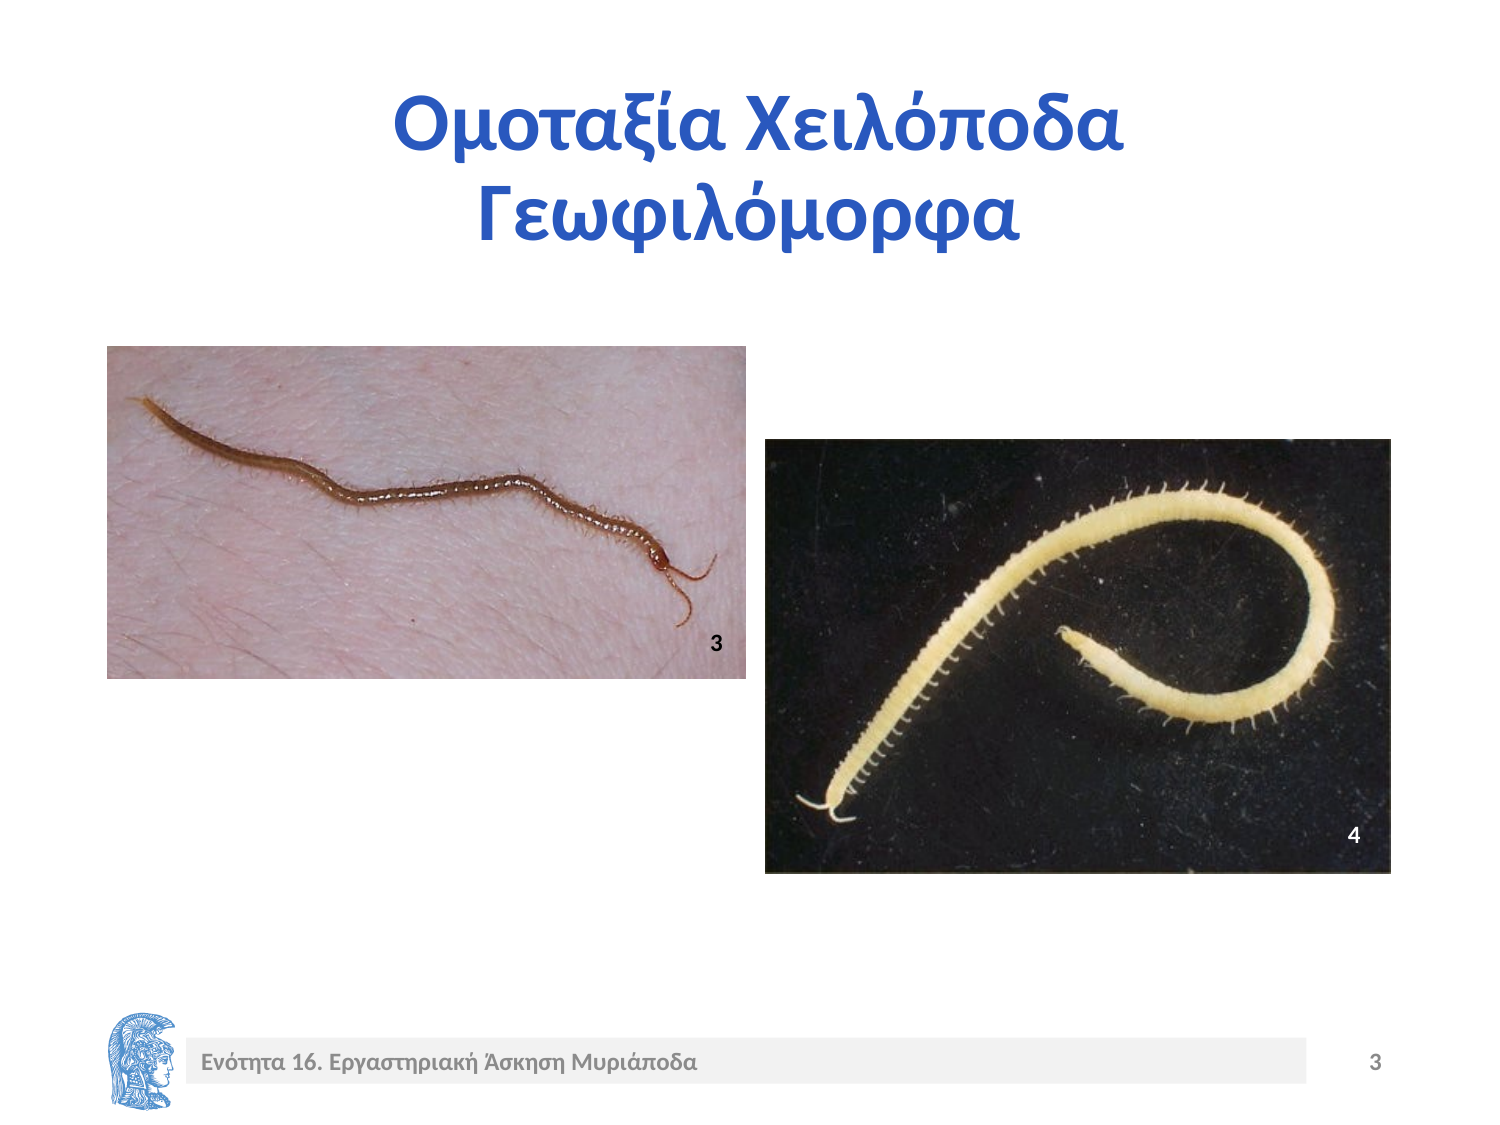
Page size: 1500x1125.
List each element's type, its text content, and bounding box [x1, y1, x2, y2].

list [765, 439, 1391, 874]
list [107, 346, 746, 679]
picture [103, 1011, 186, 1114]
slide_number 3 [1306, 1037, 1397, 1084]
title Ομοταξία Χειλόποδα Γεωφιλόμορφα [103, 59, 1397, 278]
footer Ενότητα 16. Εργαστηριακή Άσκηση Μυριάποδα [186, 1037, 1306, 1084]
